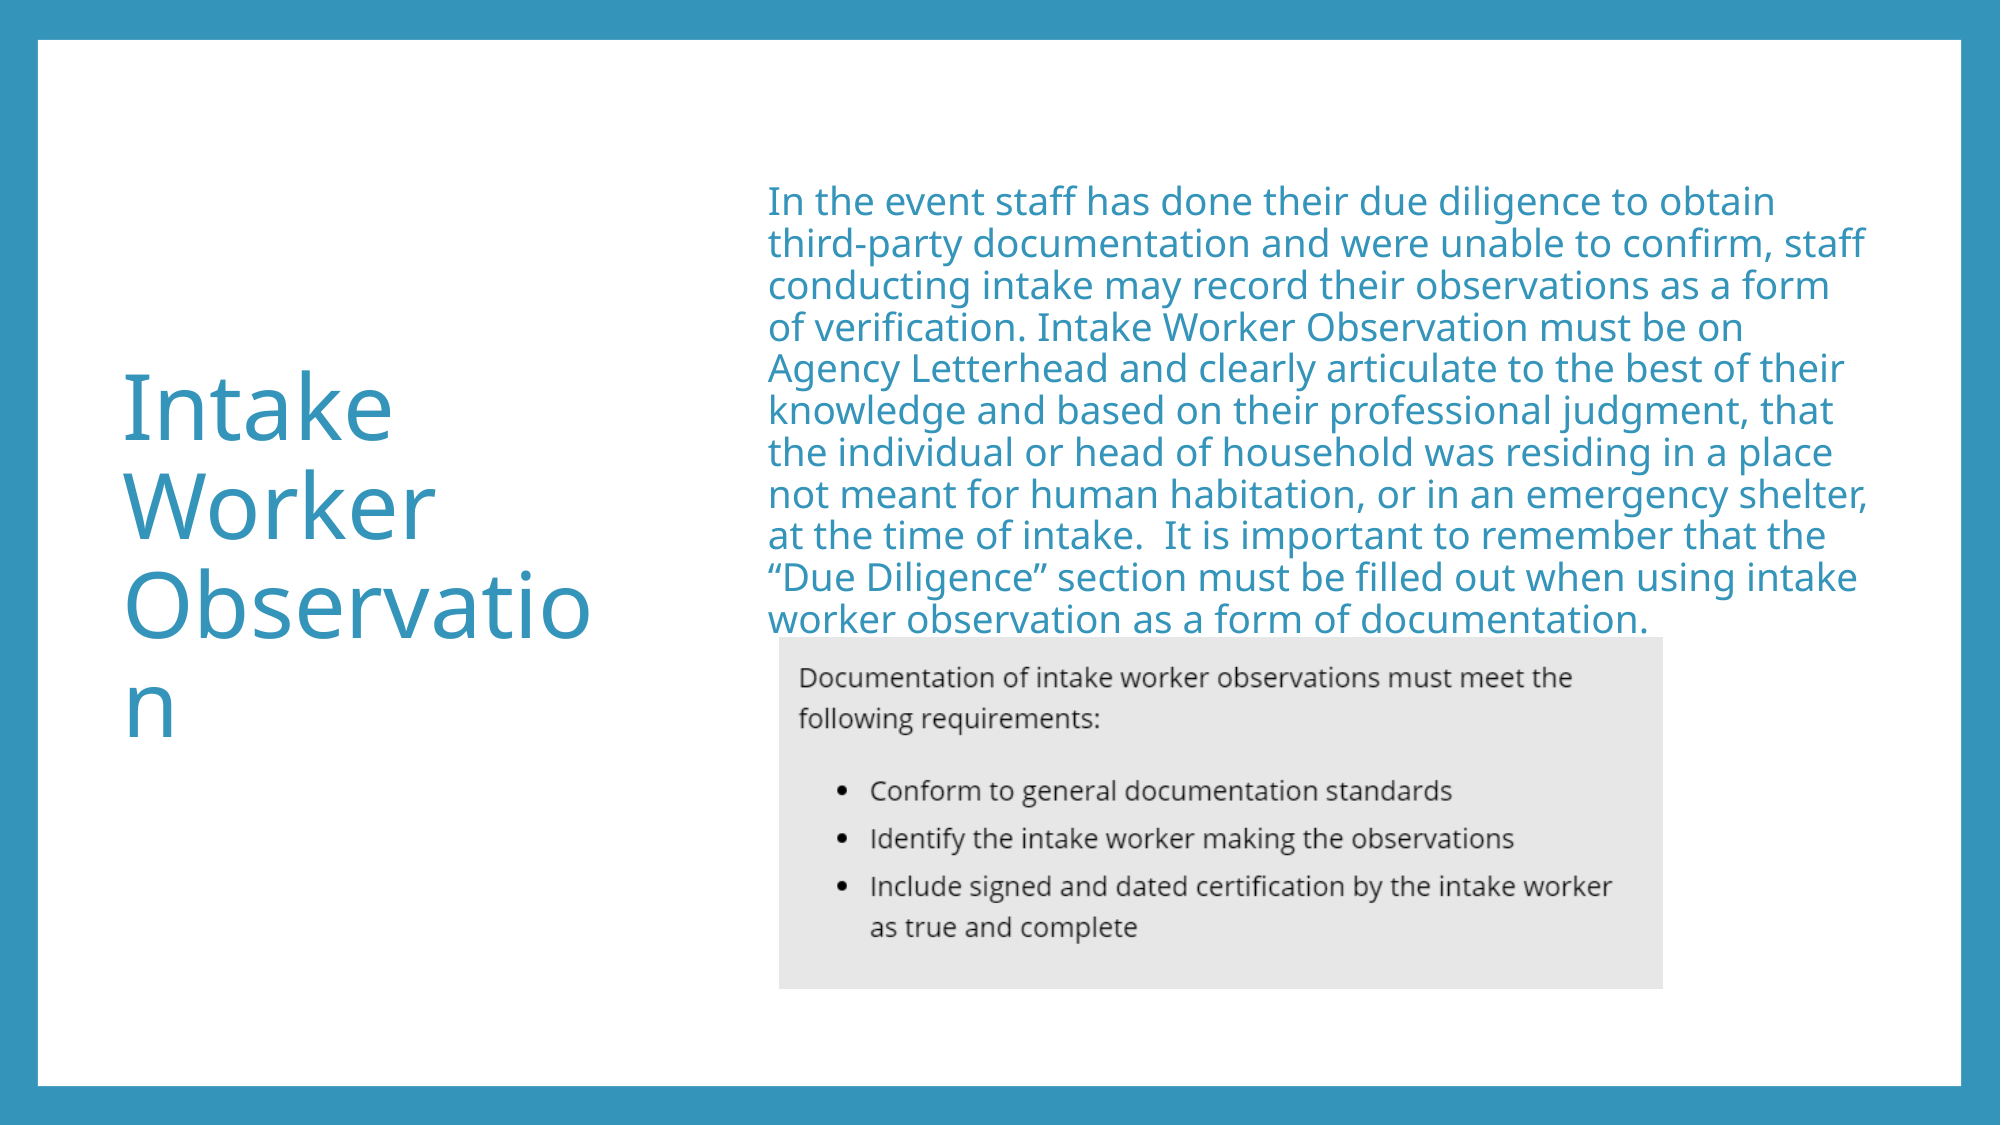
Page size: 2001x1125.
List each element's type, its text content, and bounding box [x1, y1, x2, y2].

picture [779, 637, 1663, 989]
title Intake Worker Observation [107, 99, 611, 1020]
list In the event staff has done their due diligence to obtain third-party documentation and were unable to confirm, staff conducting intake may record their observations as a form of verification. Intake Worker Observation must be on Agency Letterhead and clearly articulate to the best of their knowledge and based on their professional judgment, that the individual or head of household was residing in a place not meant for human habitation, or in an emergency shelter, at the time of intake. It is important to remember that the “Due Diligence” section must be filled out when using intake worker observation as a form of documentation. [745, 99, 1888, 669]
